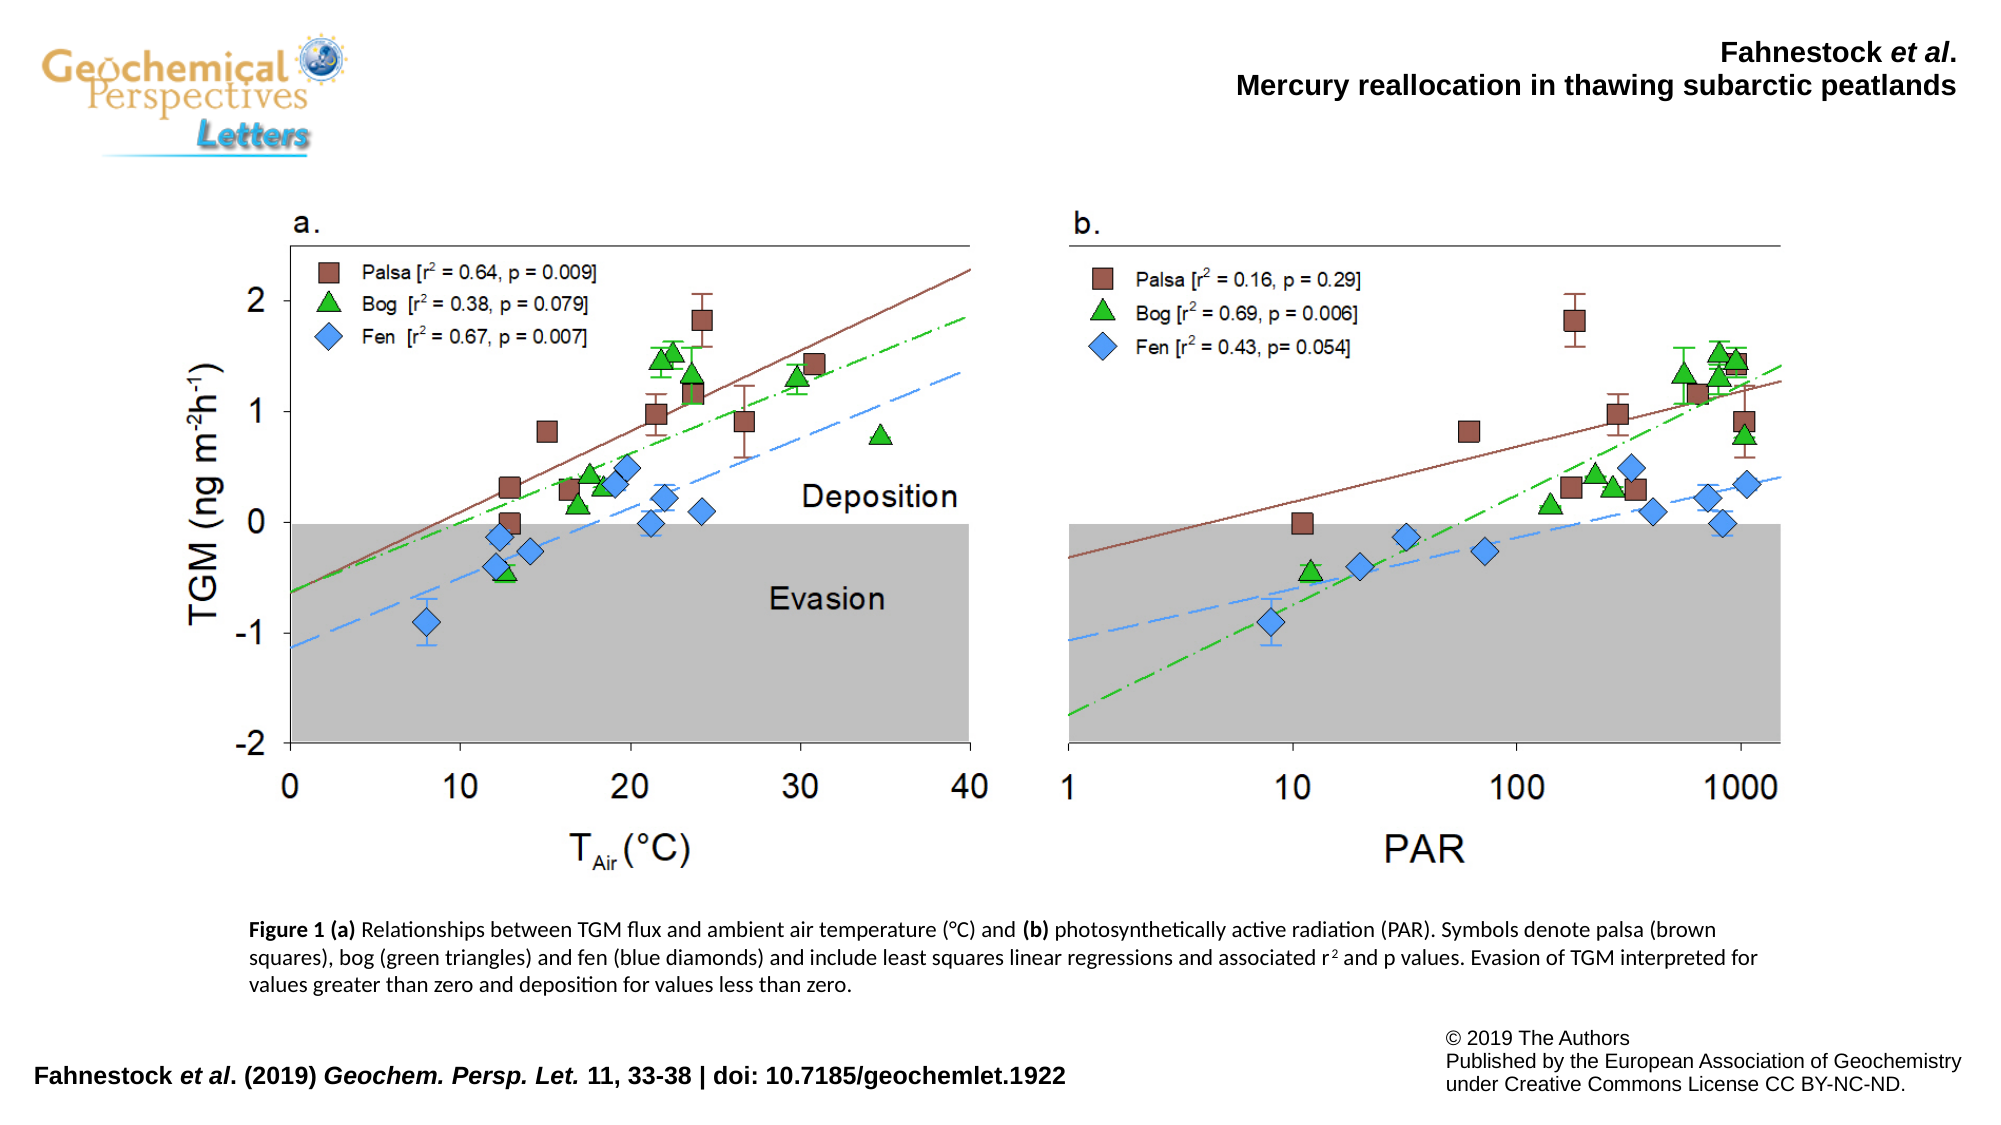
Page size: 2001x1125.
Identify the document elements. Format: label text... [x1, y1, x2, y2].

text_box Fahnestock et al. (2019) Geochem. Persp. Let. 11, 33-38 | doi: 10.7185/geochemlet.1922 [33, 1061, 1233, 1110]
picture [174, 205, 1826, 887]
picture [35, 29, 368, 167]
text_box Fahnestock et al. Mercury reallocation in thawing subarctic peatlands [1219, 29, 1973, 110]
text_box © 2019 The Authors Published by the European Association of Geochemistry under Creative Commons License CC BY-NC-ND. [1445, 1026, 1973, 1097]
text_box Figure 1 (a) Relationships between TGM flux and ambient air temperature (°C) and (b) photosynthetically active radiation (PAR). Symbols denote palsa (brown squares), bog (green triangles) and fen (blue diamonds) and include least squares linear regressions and associated r2 and p values. Evasion of TGM interpreted for values greater than zero and deposition for values less than zero. [234, 907, 1797, 1005]
